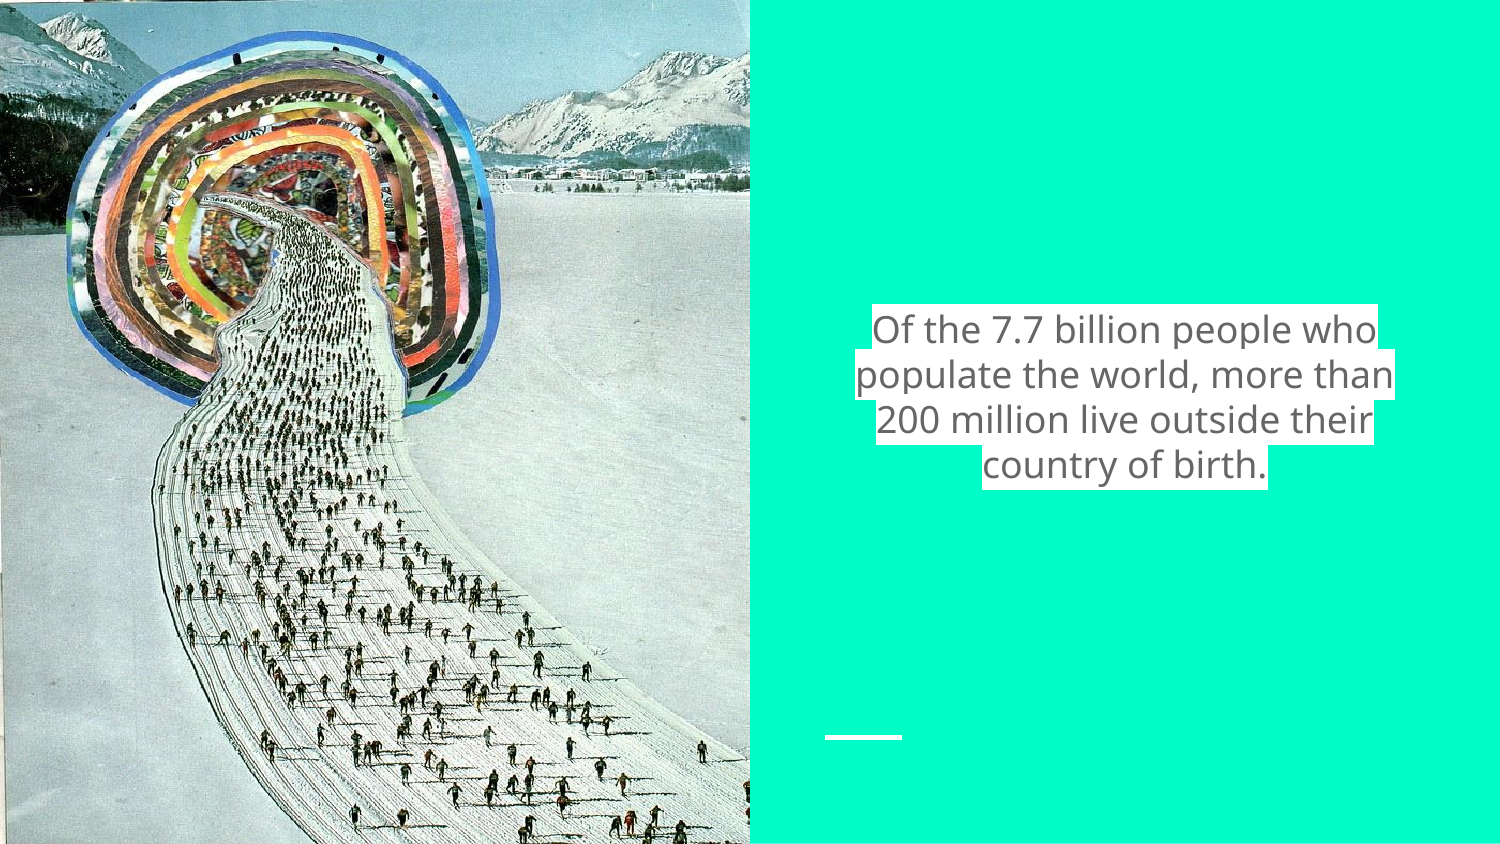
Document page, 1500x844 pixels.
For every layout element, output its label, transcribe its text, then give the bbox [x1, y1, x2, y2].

list Of the 7.7 billion people who populate the world, more than 200 million live outside their country of birth. [810, 118, 1440, 725]
picture [0, 0, 751, 844]
